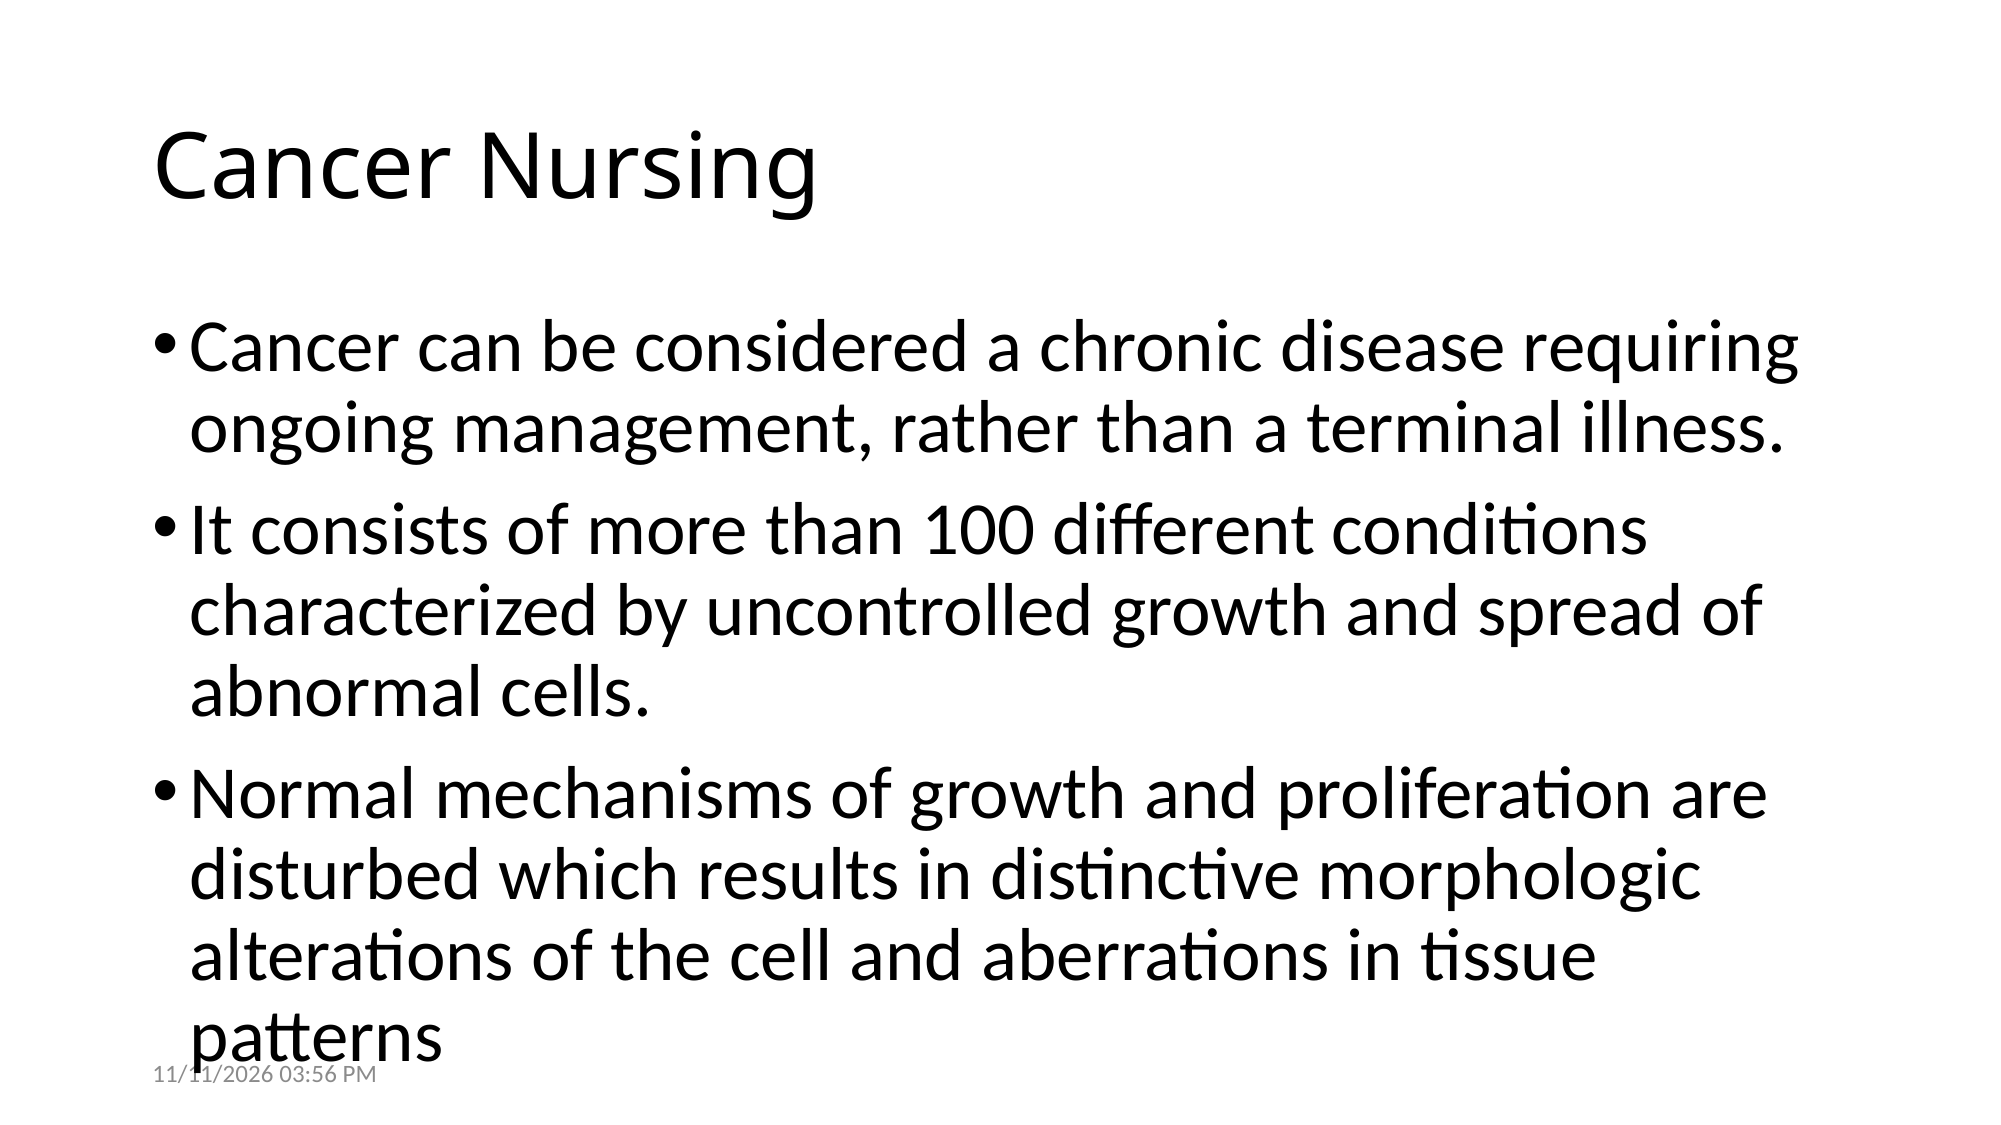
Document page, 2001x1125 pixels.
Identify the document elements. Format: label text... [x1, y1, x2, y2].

list Cancer can be considered a chronic disease requiring ongoing management, rather than a terminal illness. It consists of more than 100 different conditions characterized by uncontrolled growth and spread of abnormal cells. Normal mechanisms of growth and proliferation are disturbed which results in distinctive morphologic alterations of the cell and aberrations in tissue patterns [137, 299, 1863, 1014]
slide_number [137, 1042, 588, 1103]
title Cancer Nursing [137, 59, 1863, 278]
